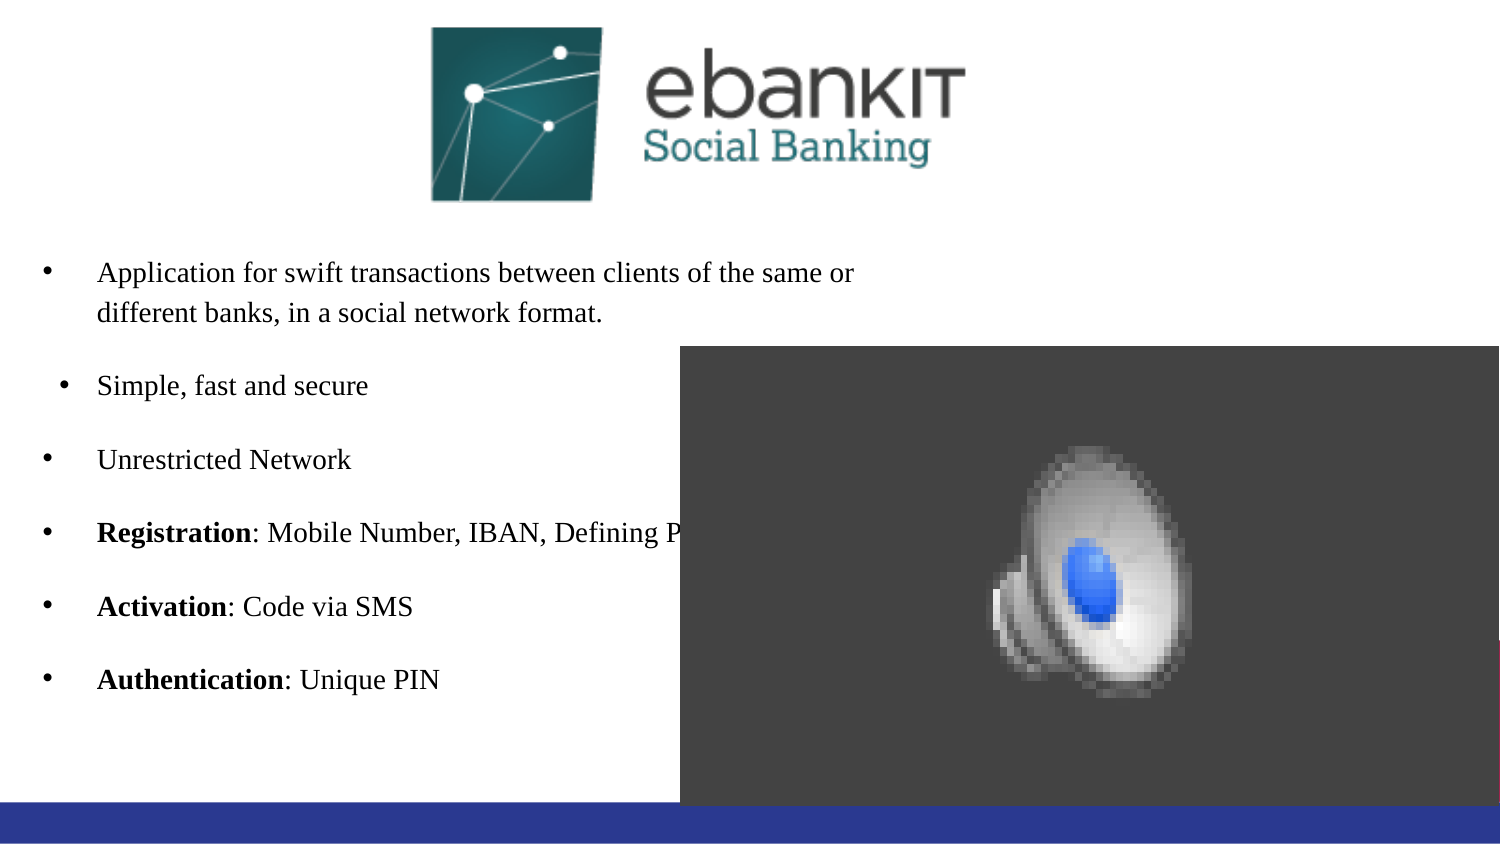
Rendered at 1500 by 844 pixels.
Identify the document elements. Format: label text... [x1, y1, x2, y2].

list Application for swift transactions between clients of the same or different banks, in a social network format. Simple, fast and secure Unrestricted Network Registration: Mobile Number, IBAN, Defining PIN Activation: Code via SMS Authentication: Unique PIN [6, 232, 924, 766]
picture [411, 11, 1048, 218]
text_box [678, 345, 1500, 808]
